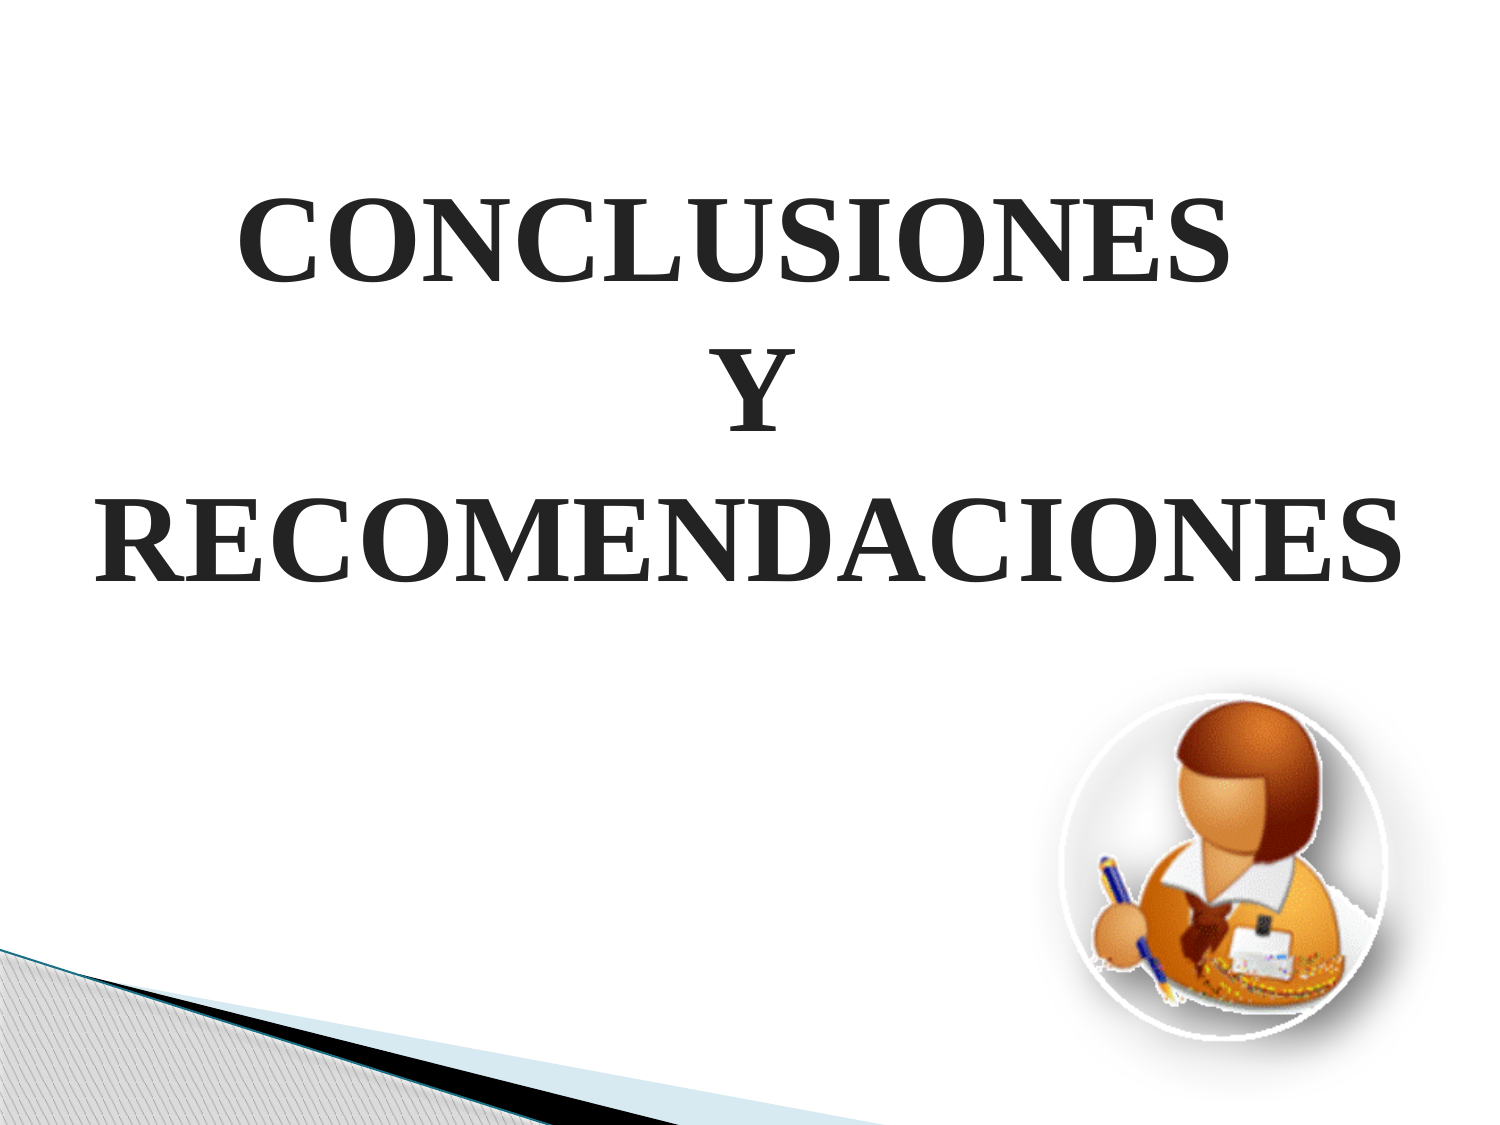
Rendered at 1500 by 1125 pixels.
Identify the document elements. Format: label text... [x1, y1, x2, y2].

text_box Conclusiones y recomendaciones [76, 148, 1424, 614]
picture [1056, 692, 1391, 1043]
